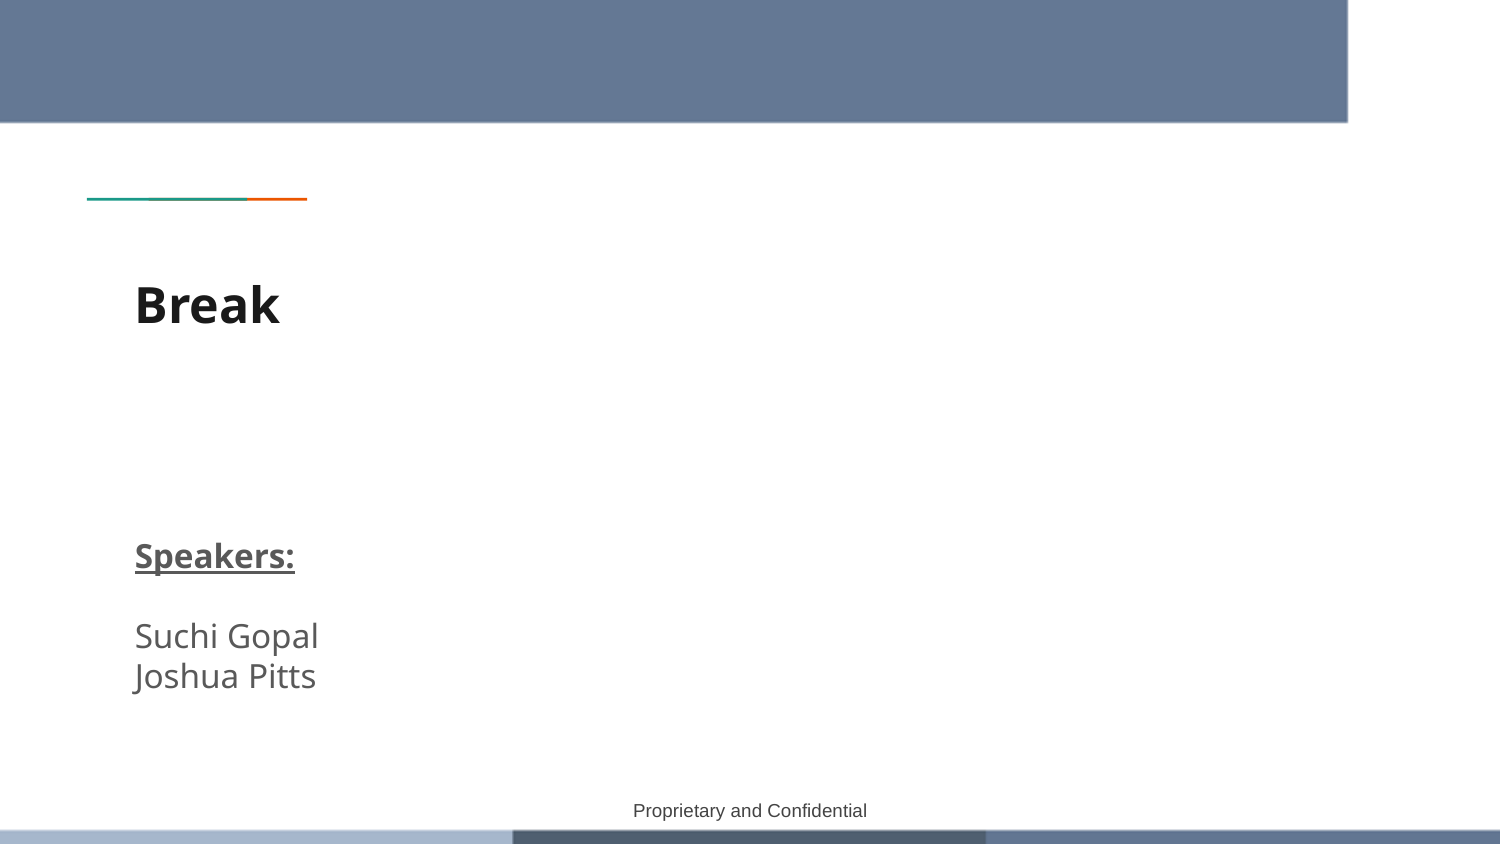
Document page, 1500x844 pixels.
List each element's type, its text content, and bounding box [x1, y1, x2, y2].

picture [0, 0, 1500, 844]
title Break [119, 258, 702, 520]
subtitle Speakers: Suchi Gopal Joshua Pitts [119, 520, 702, 741]
